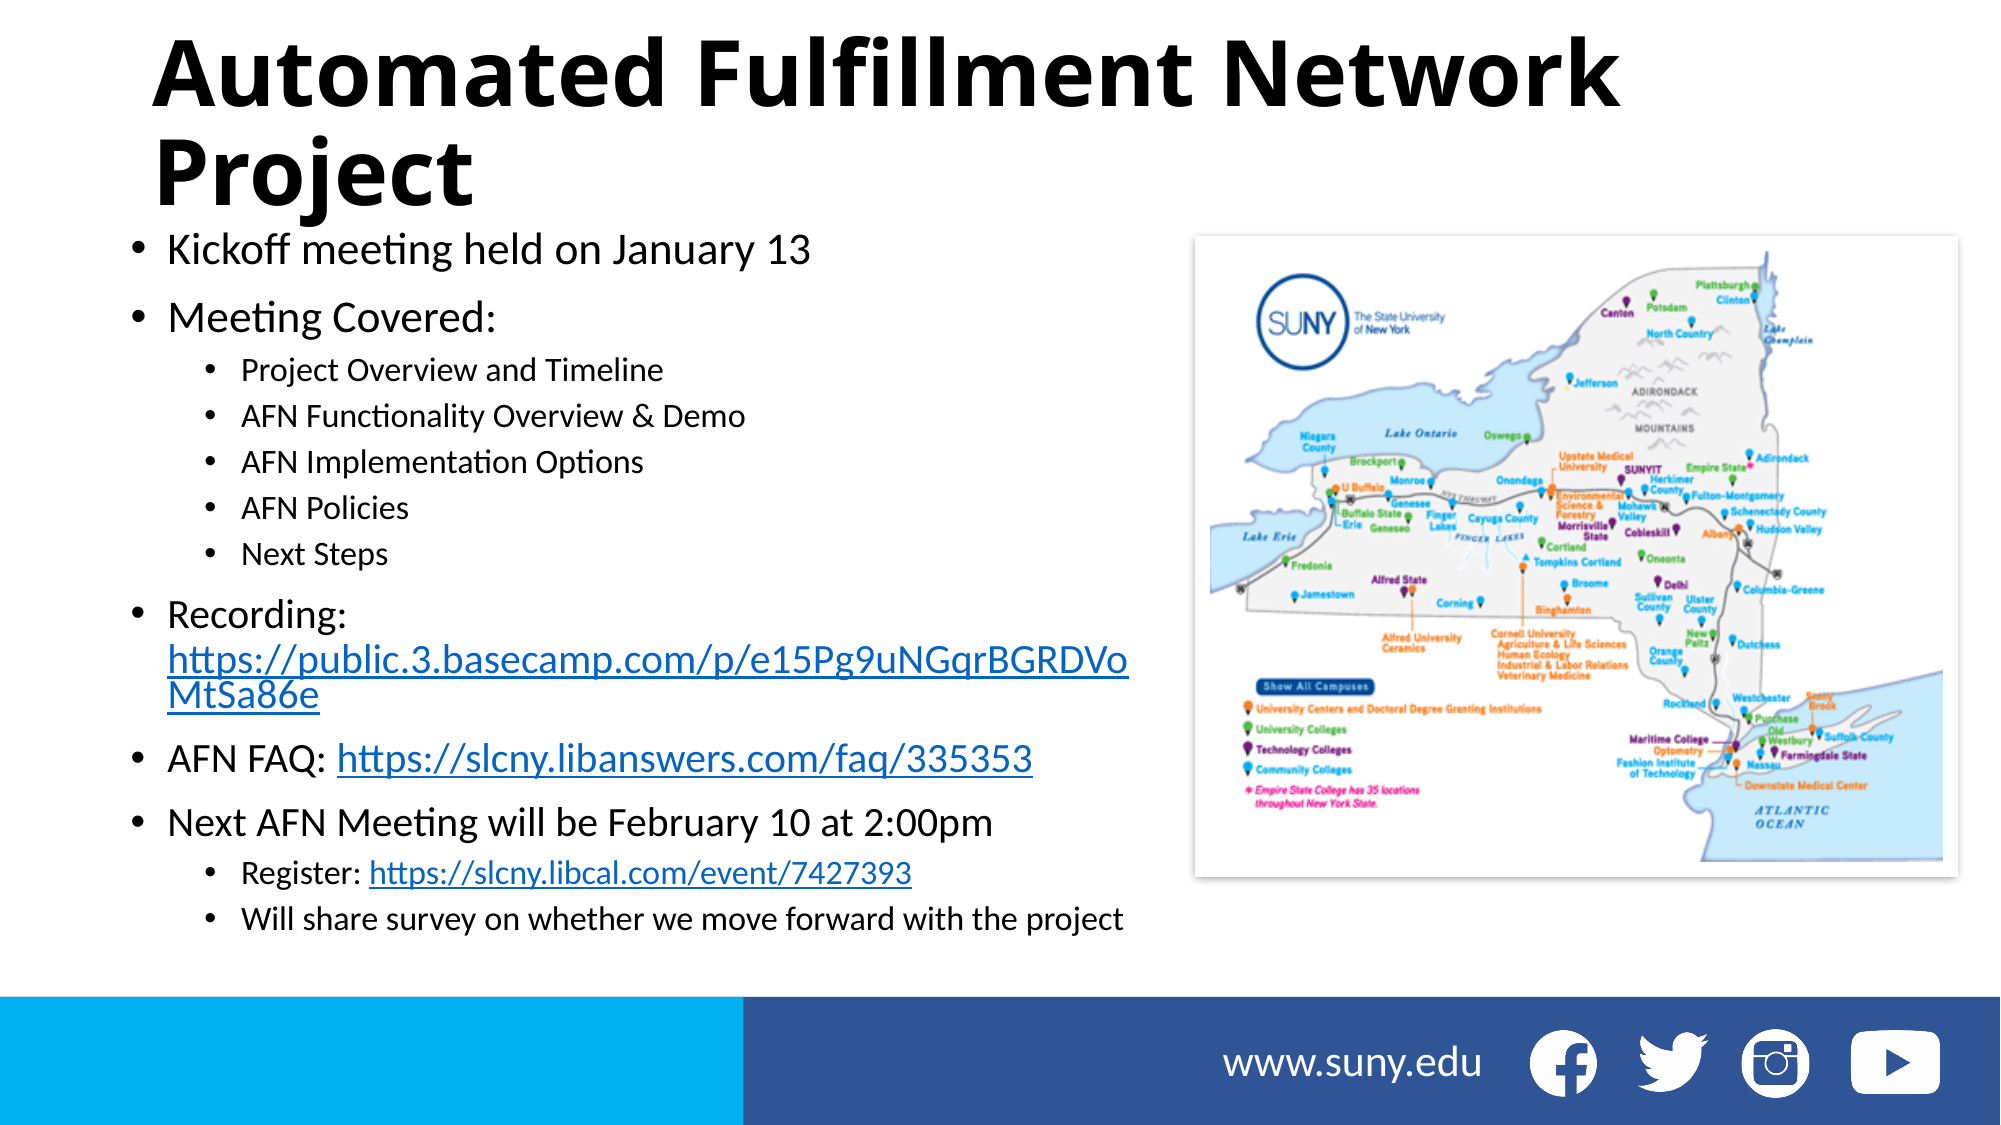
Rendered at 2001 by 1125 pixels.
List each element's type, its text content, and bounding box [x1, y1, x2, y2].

picture [1209, 250, 1944, 863]
list Kickoff meeting held on January 13 Meeting Covered: Project Overview and Timeline AFN Functionality Overview & Demo AFN Implementation Options AFN Policies Next Steps Recording: https://public.3.basecamp.com/p/e15Pg9uNGqrBGRDVoMtSa86e AFN FAQ: https://slcny.libanswers.com/faq/335353 Next AFN Meeting will be February 10 at 2:00pm Register: https://slcny.libcal.com/event/7427393 Will share survey on whether we move forward with the project [115, 217, 1148, 934]
title Automated Fulfillment Network Project [137, 59, 1863, 193]
